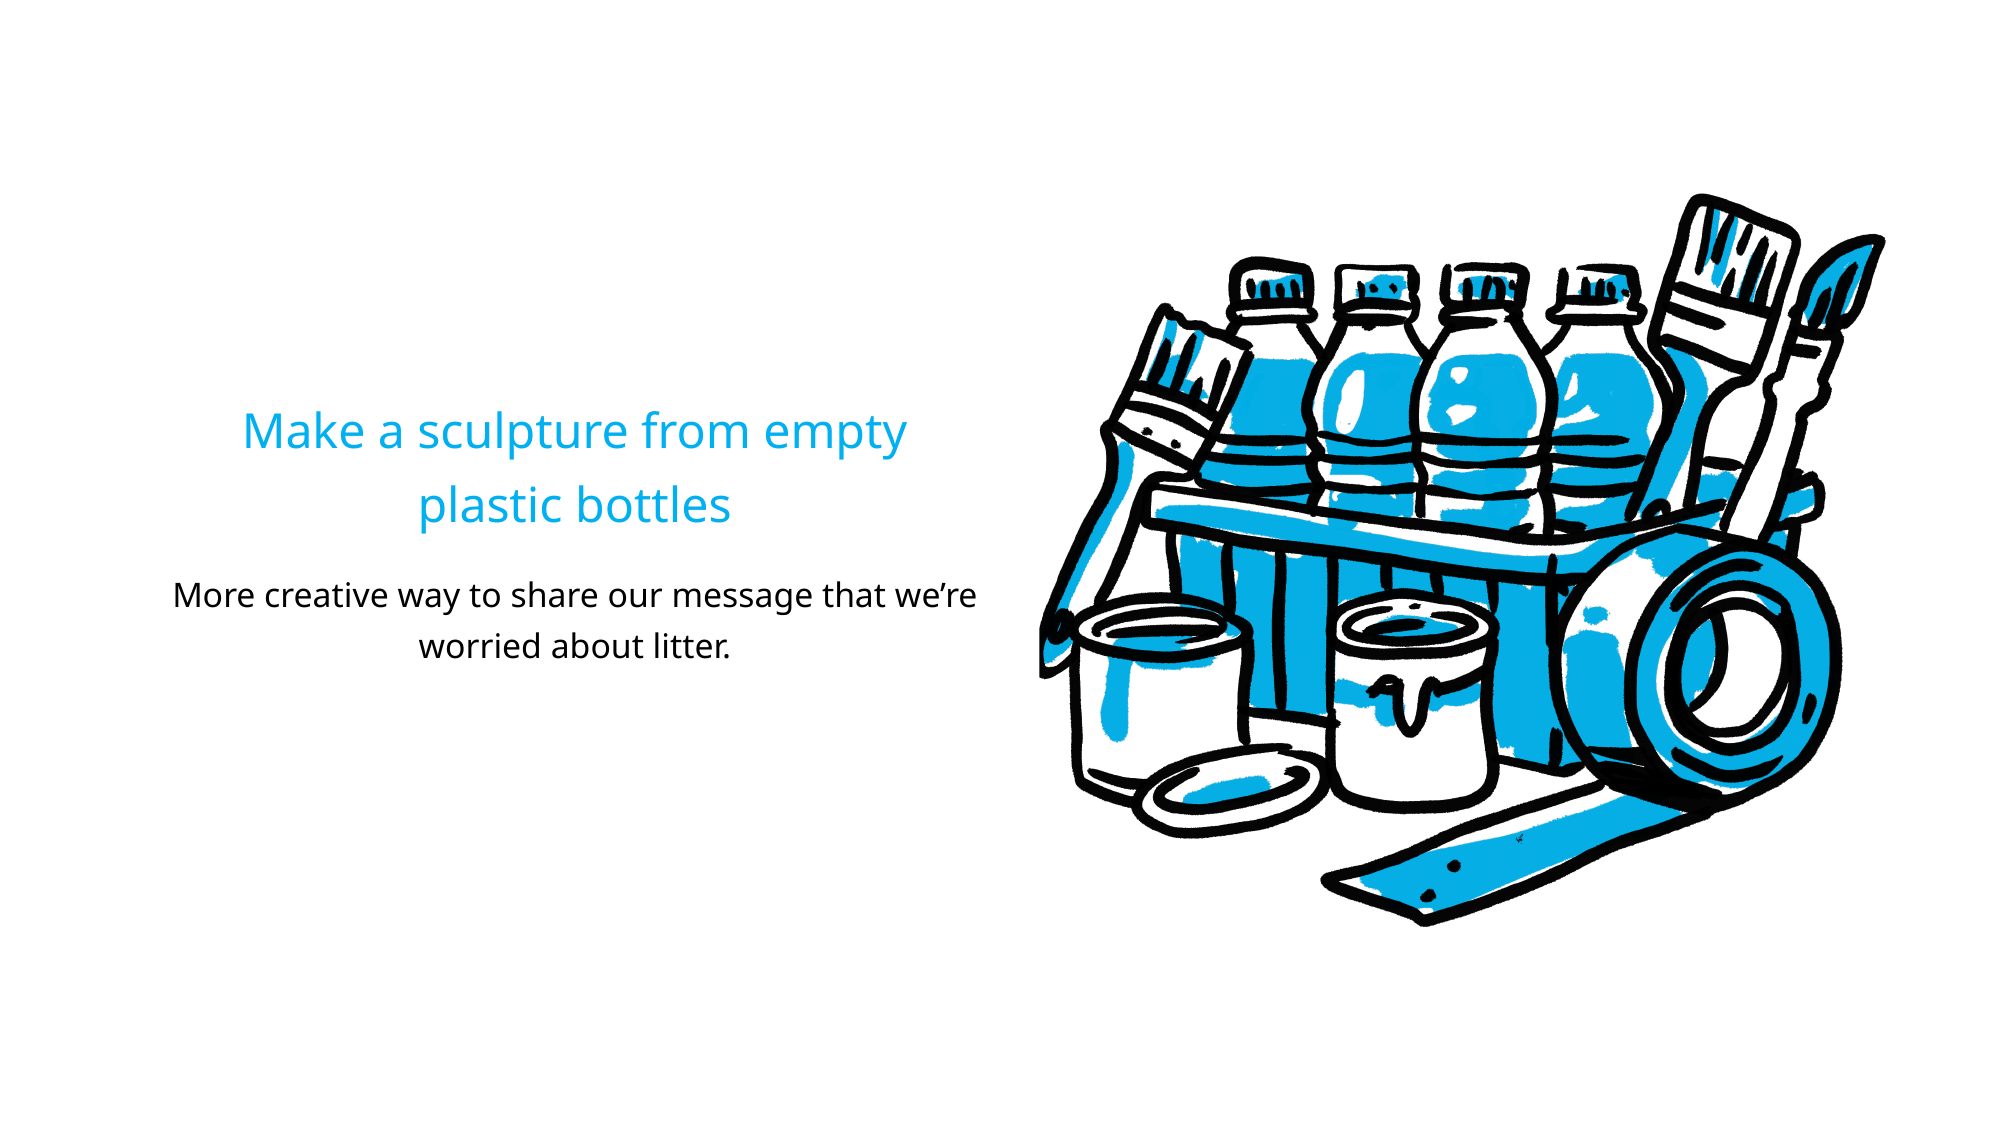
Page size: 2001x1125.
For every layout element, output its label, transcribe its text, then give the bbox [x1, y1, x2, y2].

list Make a sculpture from empty plastic bottles More creative way to share our message that we’re worried about litter. [150, 406, 1000, 764]
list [1038, 175, 1890, 950]
